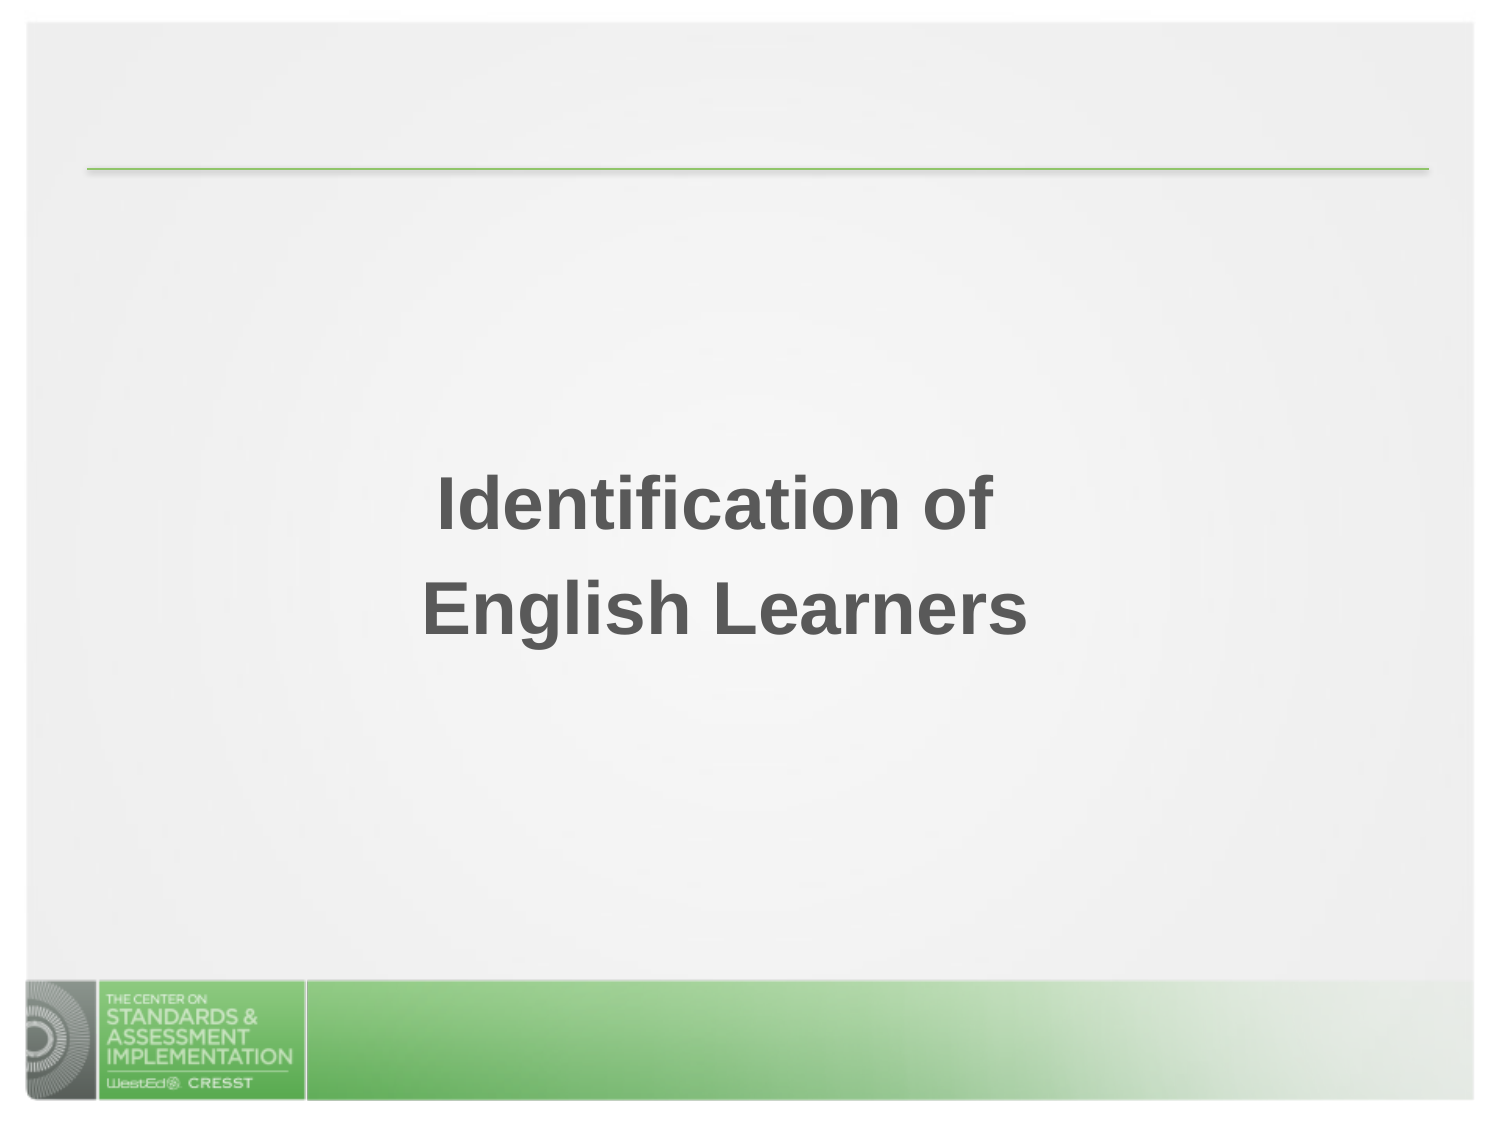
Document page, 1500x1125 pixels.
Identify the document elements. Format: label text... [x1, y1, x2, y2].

list Identification of English Learners [143, 213, 1309, 891]
picture [0, 966, 1499, 1112]
